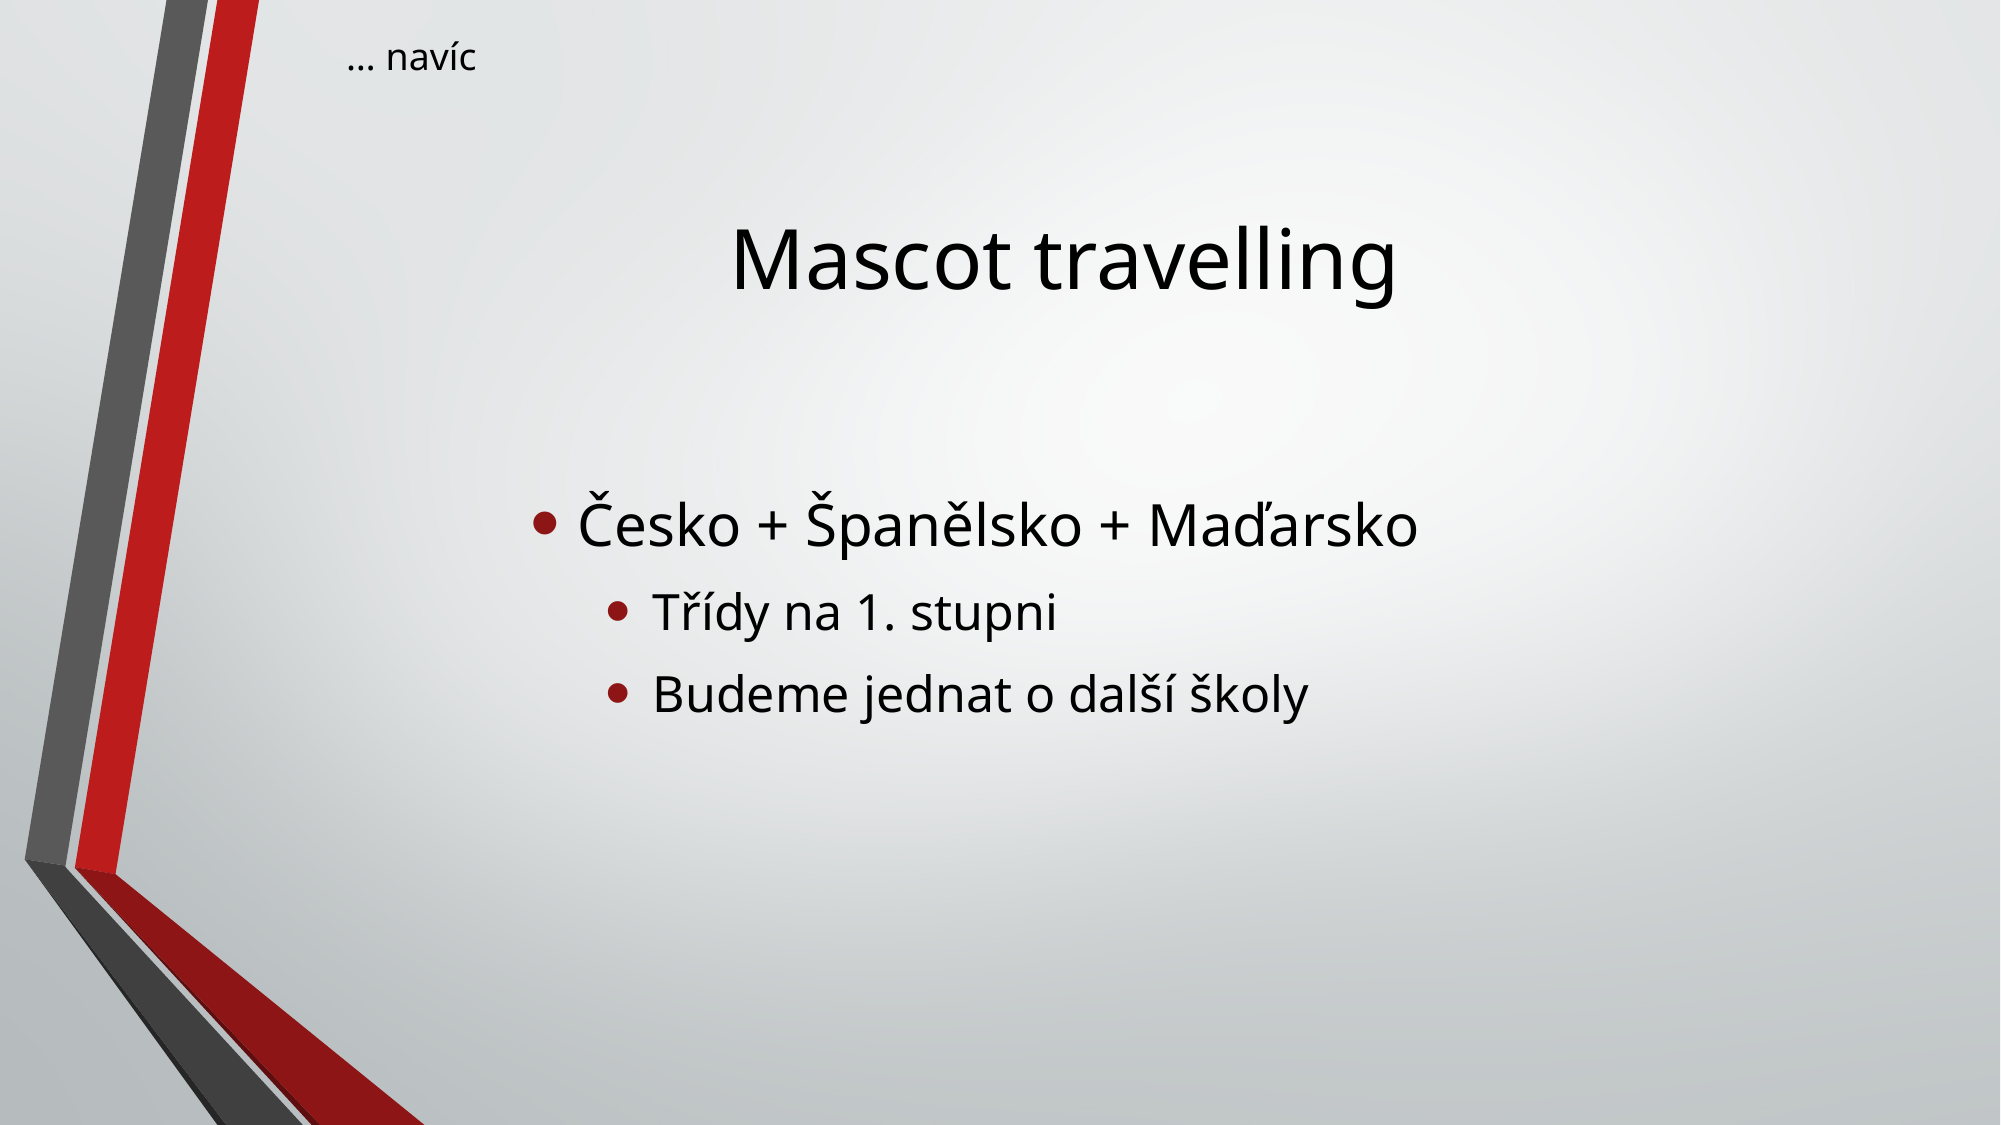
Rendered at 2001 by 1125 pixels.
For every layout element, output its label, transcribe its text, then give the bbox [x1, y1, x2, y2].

list Česko + Španělsko + Maďarsko Třídy na 1. stupni Budeme jednat o další školy [515, 348, 1887, 862]
title Mascot travelling [243, 112, 1887, 400]
text_box … navíc [331, 25, 759, 86]
